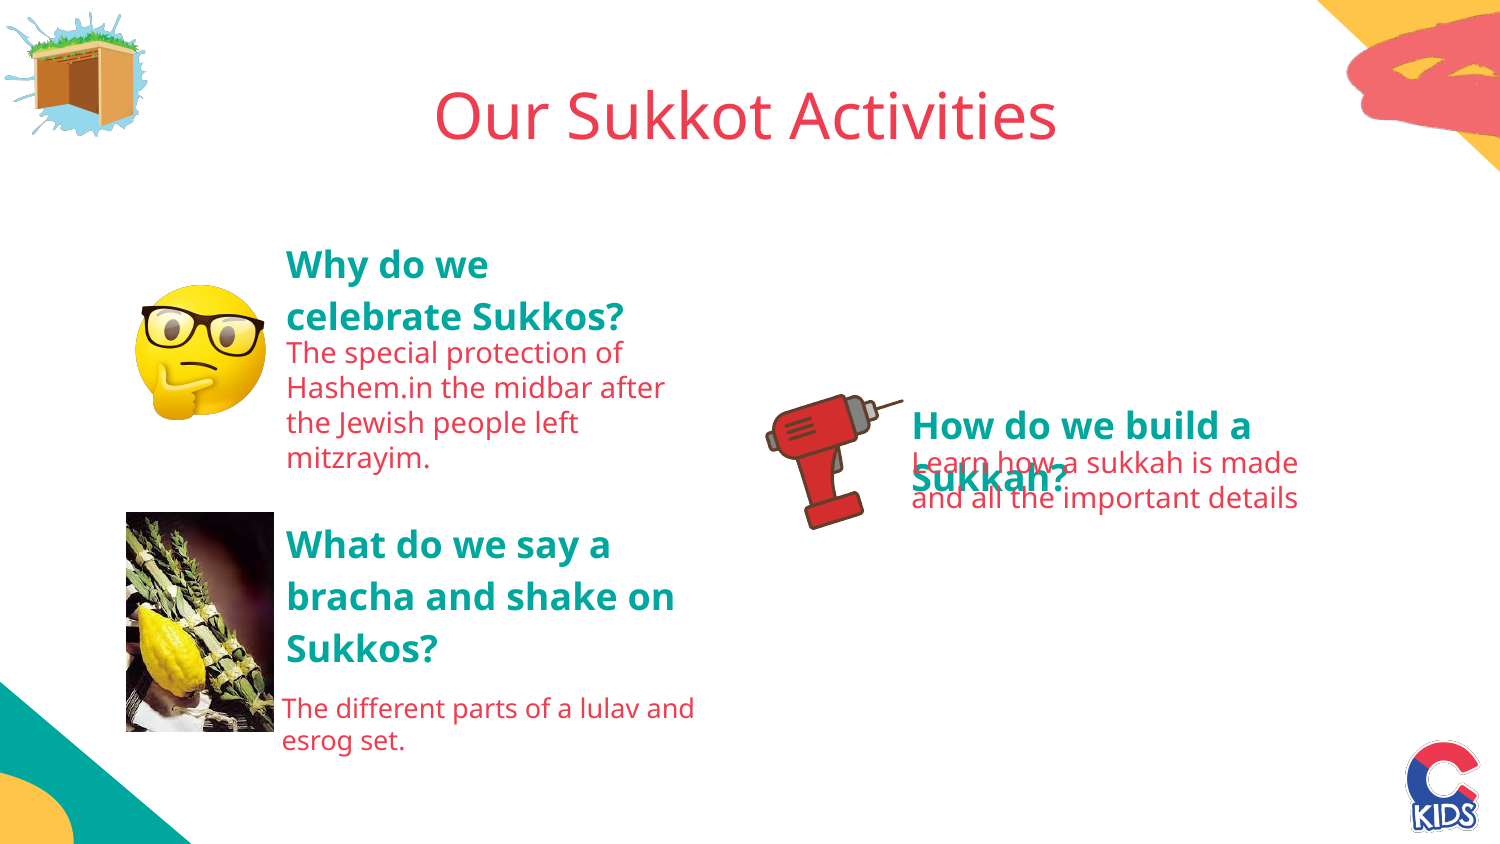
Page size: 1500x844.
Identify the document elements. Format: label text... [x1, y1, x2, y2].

subtitle The special protection of Hashem.in the midbar after the Jewish people left mitzrayim. [321, 357, 688, 452]
picture [126, 512, 274, 733]
subtitle What do we say a bracha and shake on Sukkos? [271, 499, 711, 573]
picture [1395, 740, 1488, 833]
picture [85, 247, 316, 478]
subtitle The different parts of a lulav and esrog set. [266, 676, 715, 771]
subtitle Why do we celebrate Sukkos? [271, 219, 688, 292]
subtitle Learn how a sukkah is made and all the important details [936, 432, 1328, 527]
picture [753, 384, 933, 540]
picture [0, 8, 151, 144]
picture [1306, 0, 1500, 218]
title Our Sukkot Activities [121, 59, 1388, 154]
subtitle How do we build a Sukkah? [896, 380, 1430, 453]
